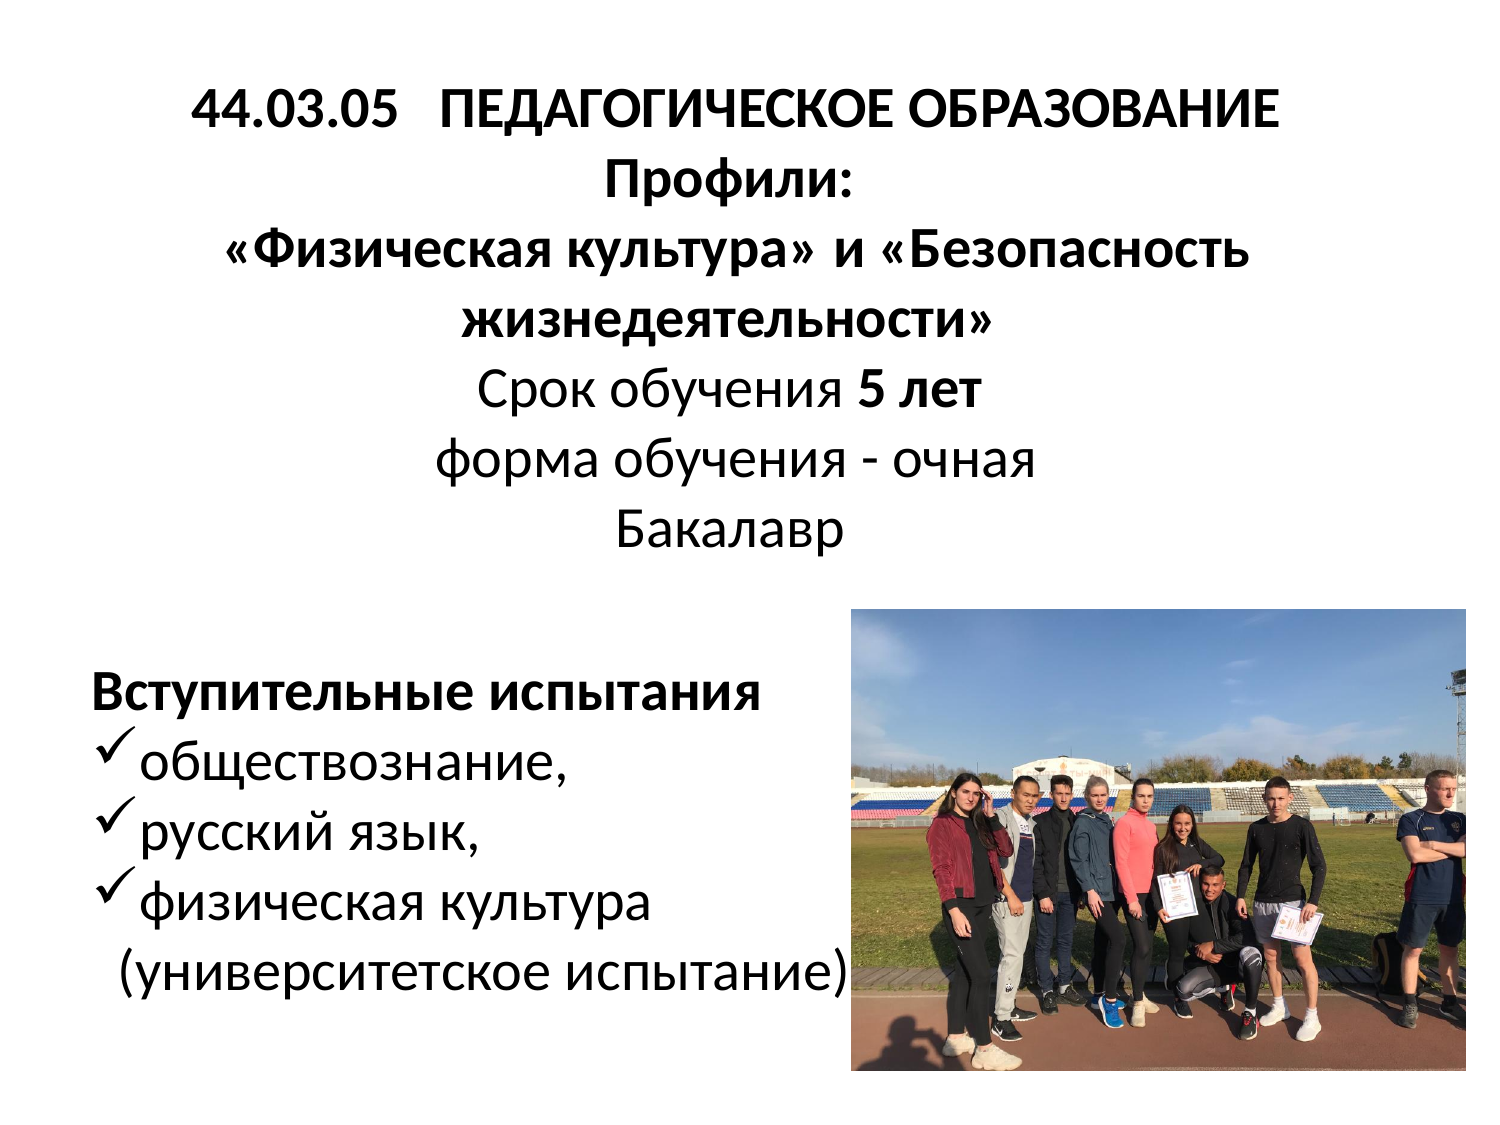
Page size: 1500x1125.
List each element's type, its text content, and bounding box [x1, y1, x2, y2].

picture [851, 609, 1467, 1071]
text_box Вступительные испытания обществознание, русский язык, физическая культура (университетское испытание) [76, 645, 846, 1010]
title 44.03.05 ПЕДАГОГИЧЕСКОЕ ОБРАЗОВАНИЕ Профили: «Физическая культура» и «Безопасность жизнедеятельности» Срок обучения 5 лет форма обучения - очная Бакалавр [61, 255, 1412, 443]
